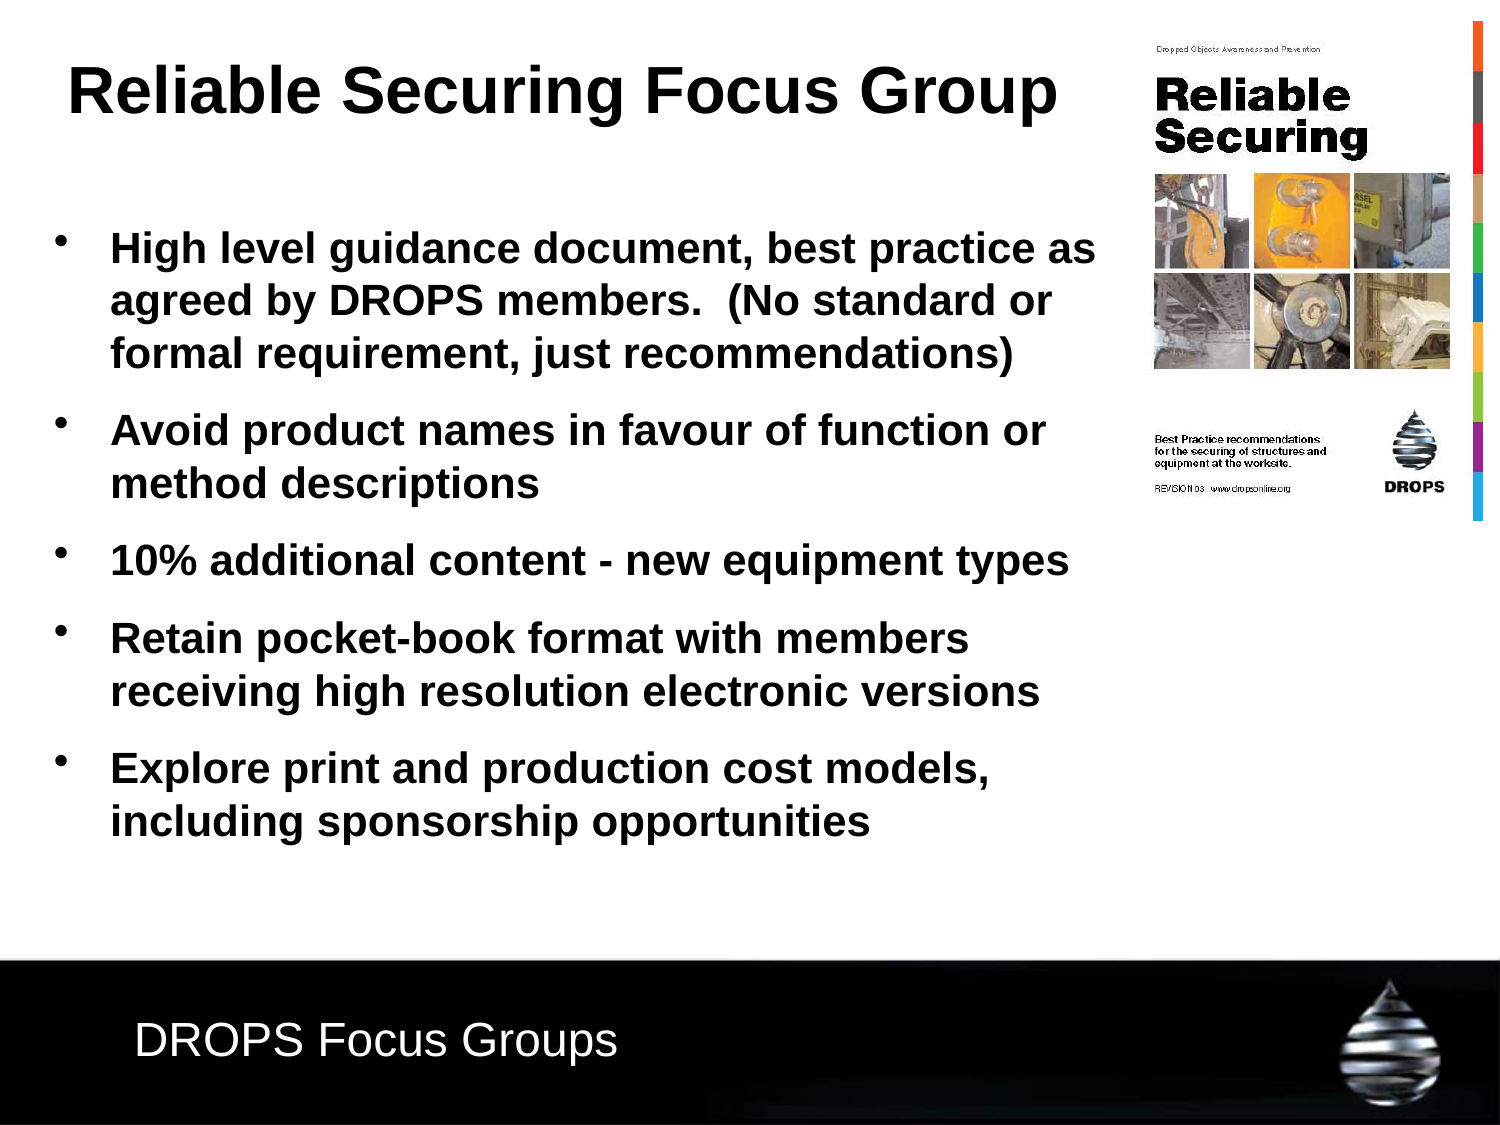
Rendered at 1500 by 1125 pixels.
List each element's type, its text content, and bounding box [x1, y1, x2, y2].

title DROPS Focus Groups [118, 999, 1313, 1075]
text_box Reliable Securing Focus Group [0, 39, 1122, 152]
picture [0, 959, 1500, 1125]
picture [1127, 20, 1483, 522]
text_box High level guidance document, best practice as agreed by DROPS members. (No standard or formal requirement, just recommendations) Avoid product names in favour of function or method descriptions 10% additional content - new equipment types Retain pocket-book format with members receiving high resolution electronic versions Explore print and production cost models, including sponsorship opportunities [38, 147, 1113, 863]
